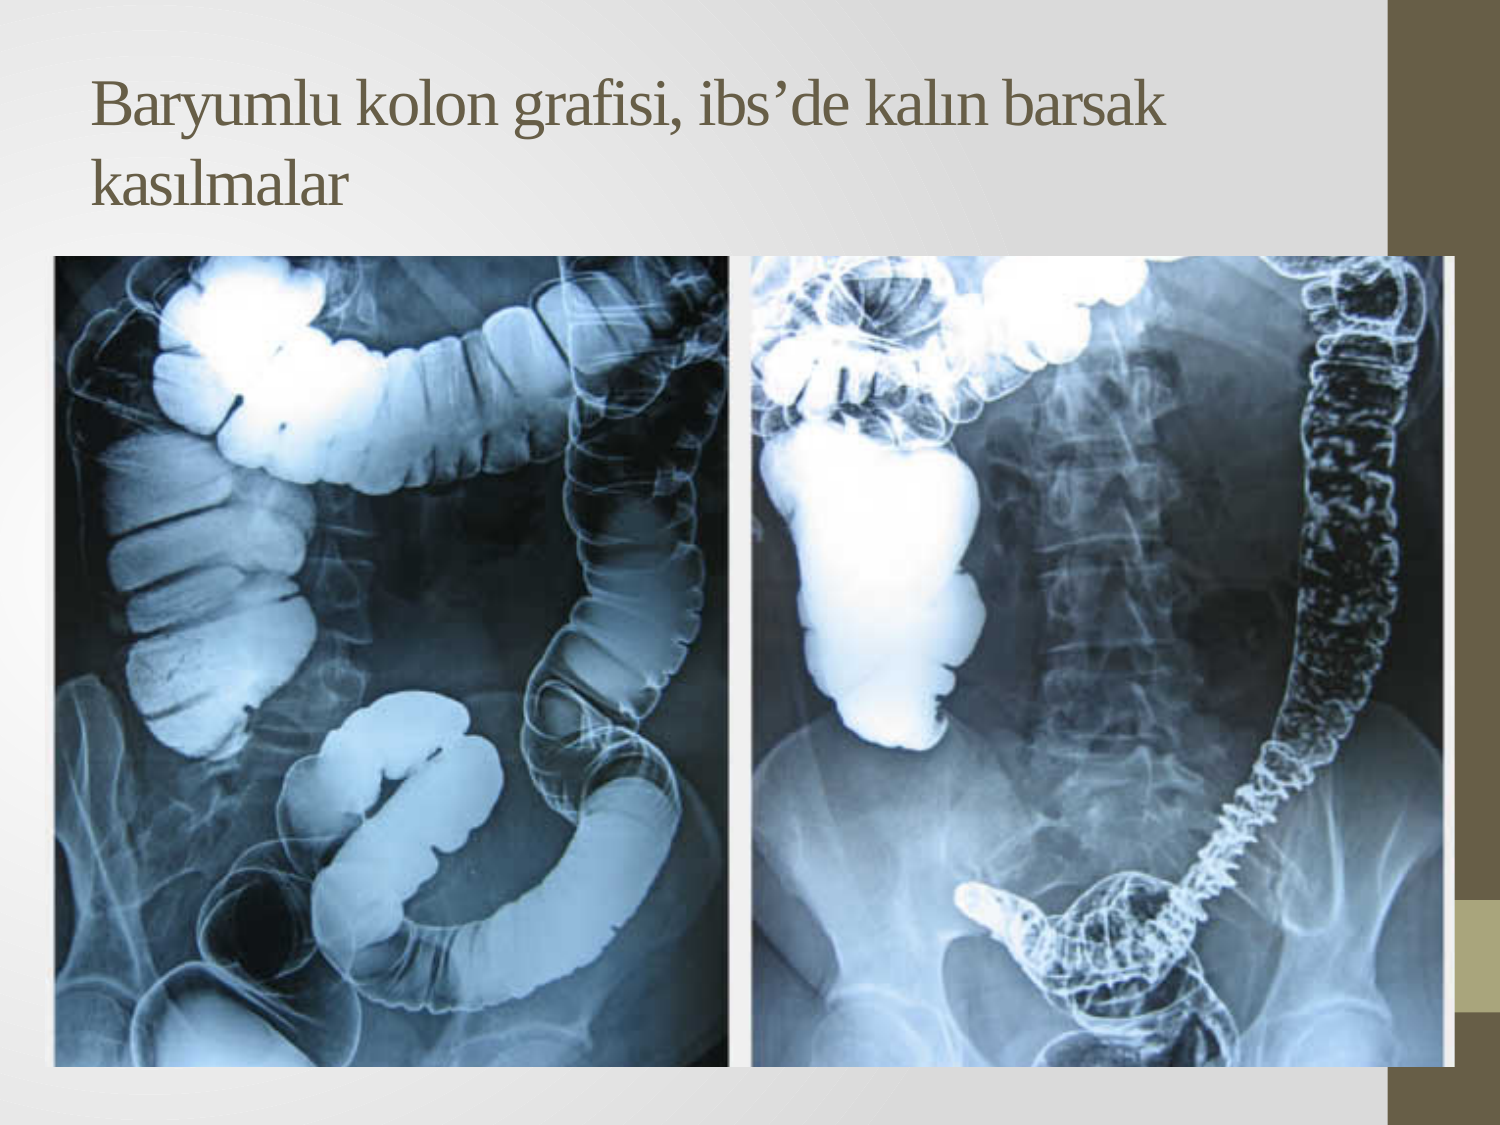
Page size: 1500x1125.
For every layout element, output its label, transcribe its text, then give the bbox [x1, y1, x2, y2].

title Baryumlu kolon grafisi, ibs’de kalın barsak kasılmalar [75, 45, 1325, 233]
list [44, 256, 1456, 1068]
